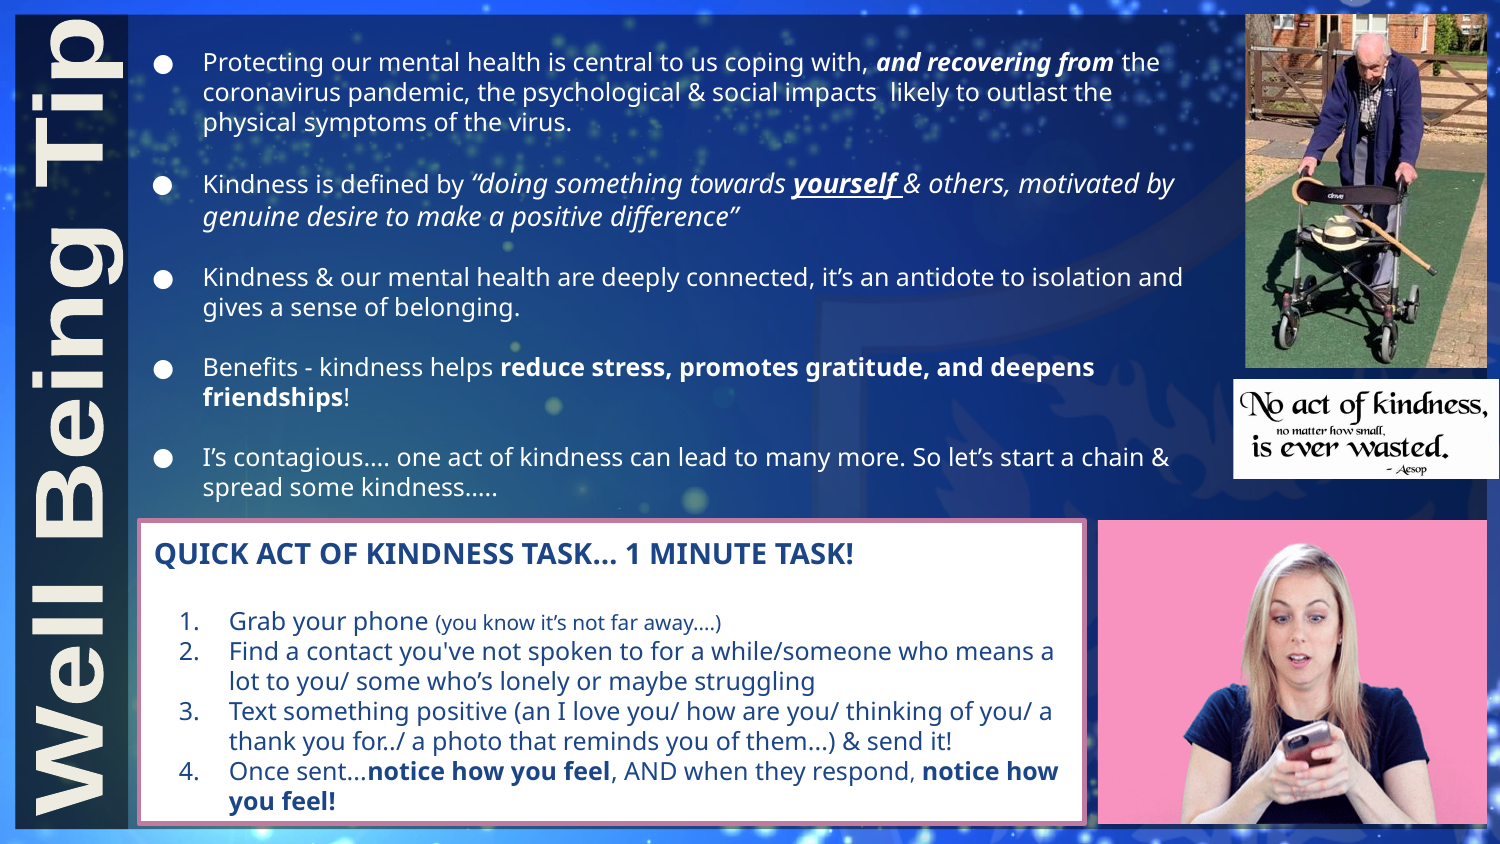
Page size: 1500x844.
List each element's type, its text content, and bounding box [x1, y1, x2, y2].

text_box QUICK ACT OF KINDNESS TASK… 1 MINUTE TASK! Grab your phone (you know it’s not far away….) Find a contact you've not spoken to for a while/someone who means a lot to you/ some who’s lonely or maybe struggling Text something positive (an I love you/ how are you/ thinking of you/ a thank you for../ a photo that reminds you of them...) & send it! Once sent...notice how you feel, AND when they respond, notice how you feel! [138, 520, 1085, 824]
text_box Protecting our mental health is central to us coping with, and recovering from the coronavirus pandemic, the psychological & social impacts likely to outlast the physical symptoms of the virus. Kindness is defined by “doing something towards yourself & others, motivated by genuine desire to make a positive difference” Kindness & our mental health are deeply connected, it’s an antidote to isolation and gives a sense of belonging. Benefits - kindness helps reduce stress, promotes gratitude, and deepens friendships! I’s contagious…. one act of kindness can lead to many more. So let’s start a chain & spread some kindness….. [129, 31, 1221, 488]
text_box [15, 14, 129, 830]
picture [0, 0, 1500, 844]
list [129, 14, 1487, 830]
